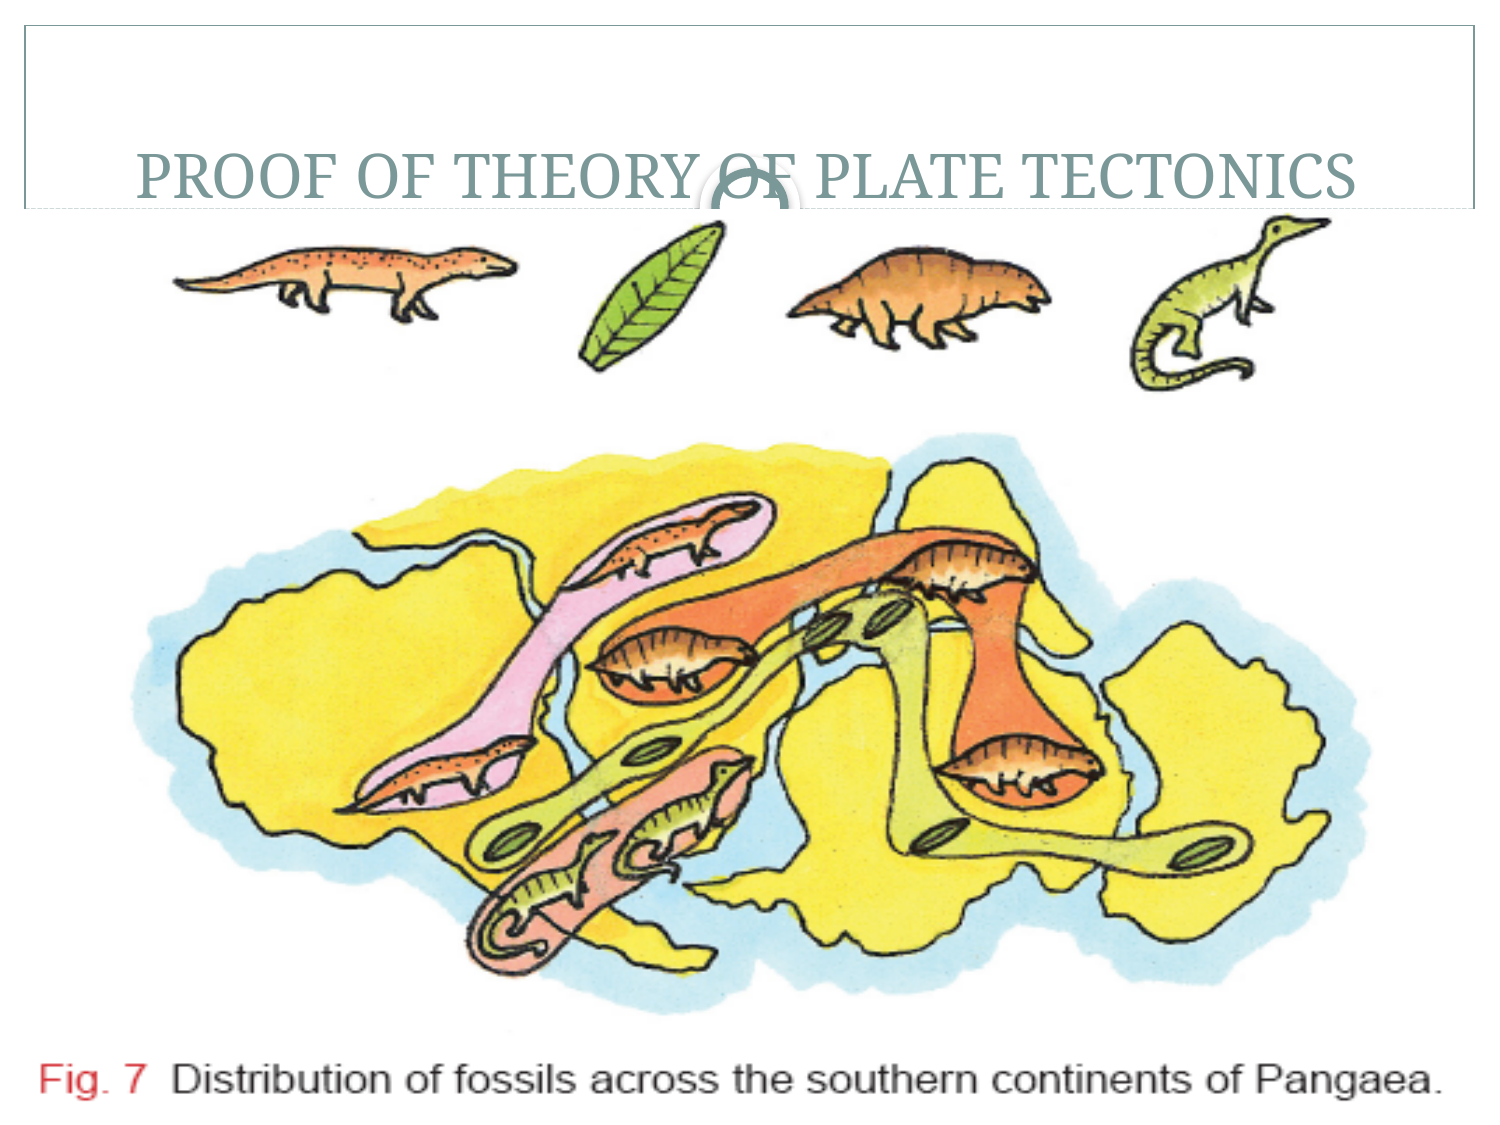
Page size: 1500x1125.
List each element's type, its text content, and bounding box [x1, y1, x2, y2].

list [0, 208, 1500, 1125]
title PROOF OF THEORY OF PLATE TECTONICS [46, 93, 1447, 207]
